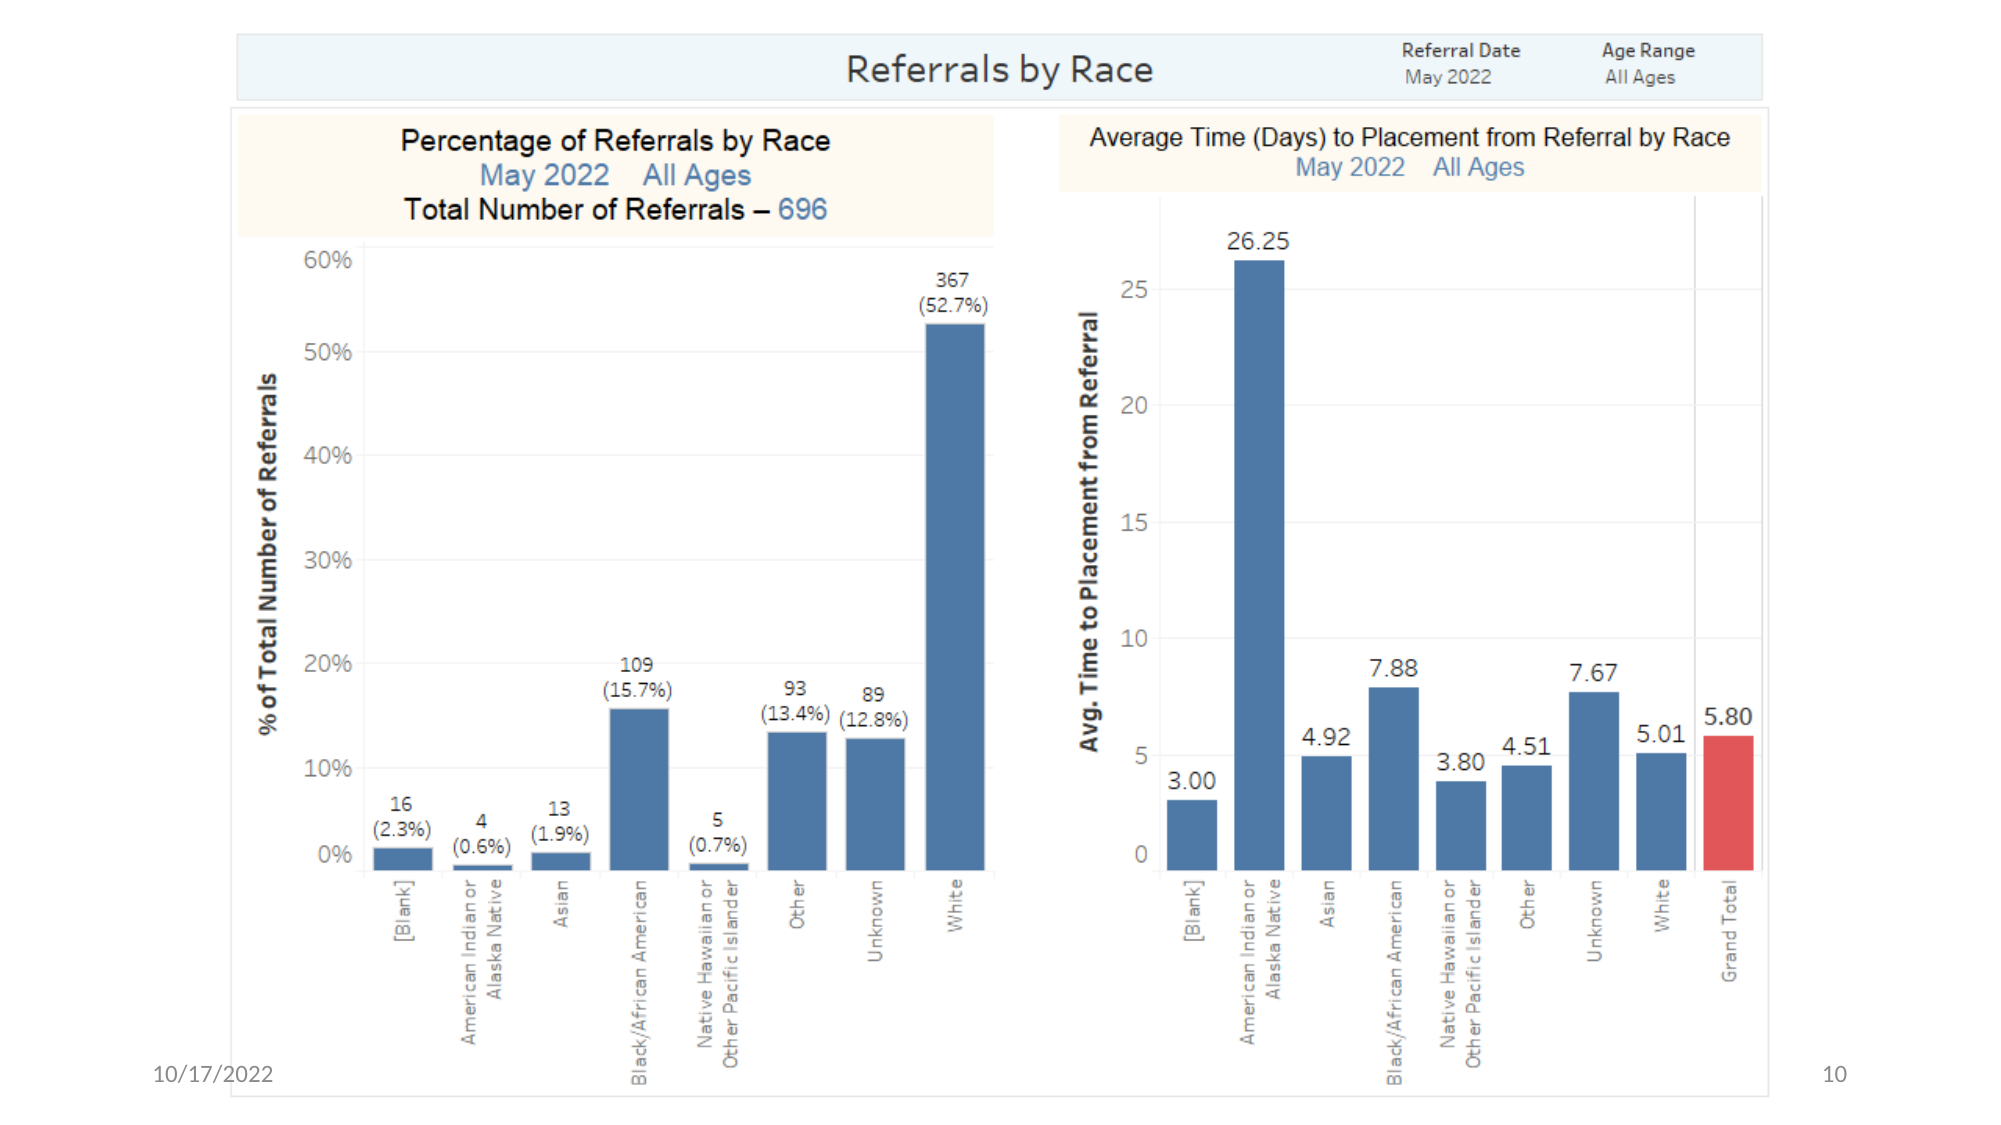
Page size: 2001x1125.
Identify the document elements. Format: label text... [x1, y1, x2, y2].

slide_number 10 [1782, 1042, 1863, 1103]
picture [218, 15, 1782, 1110]
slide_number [137, 1042, 218, 1103]
